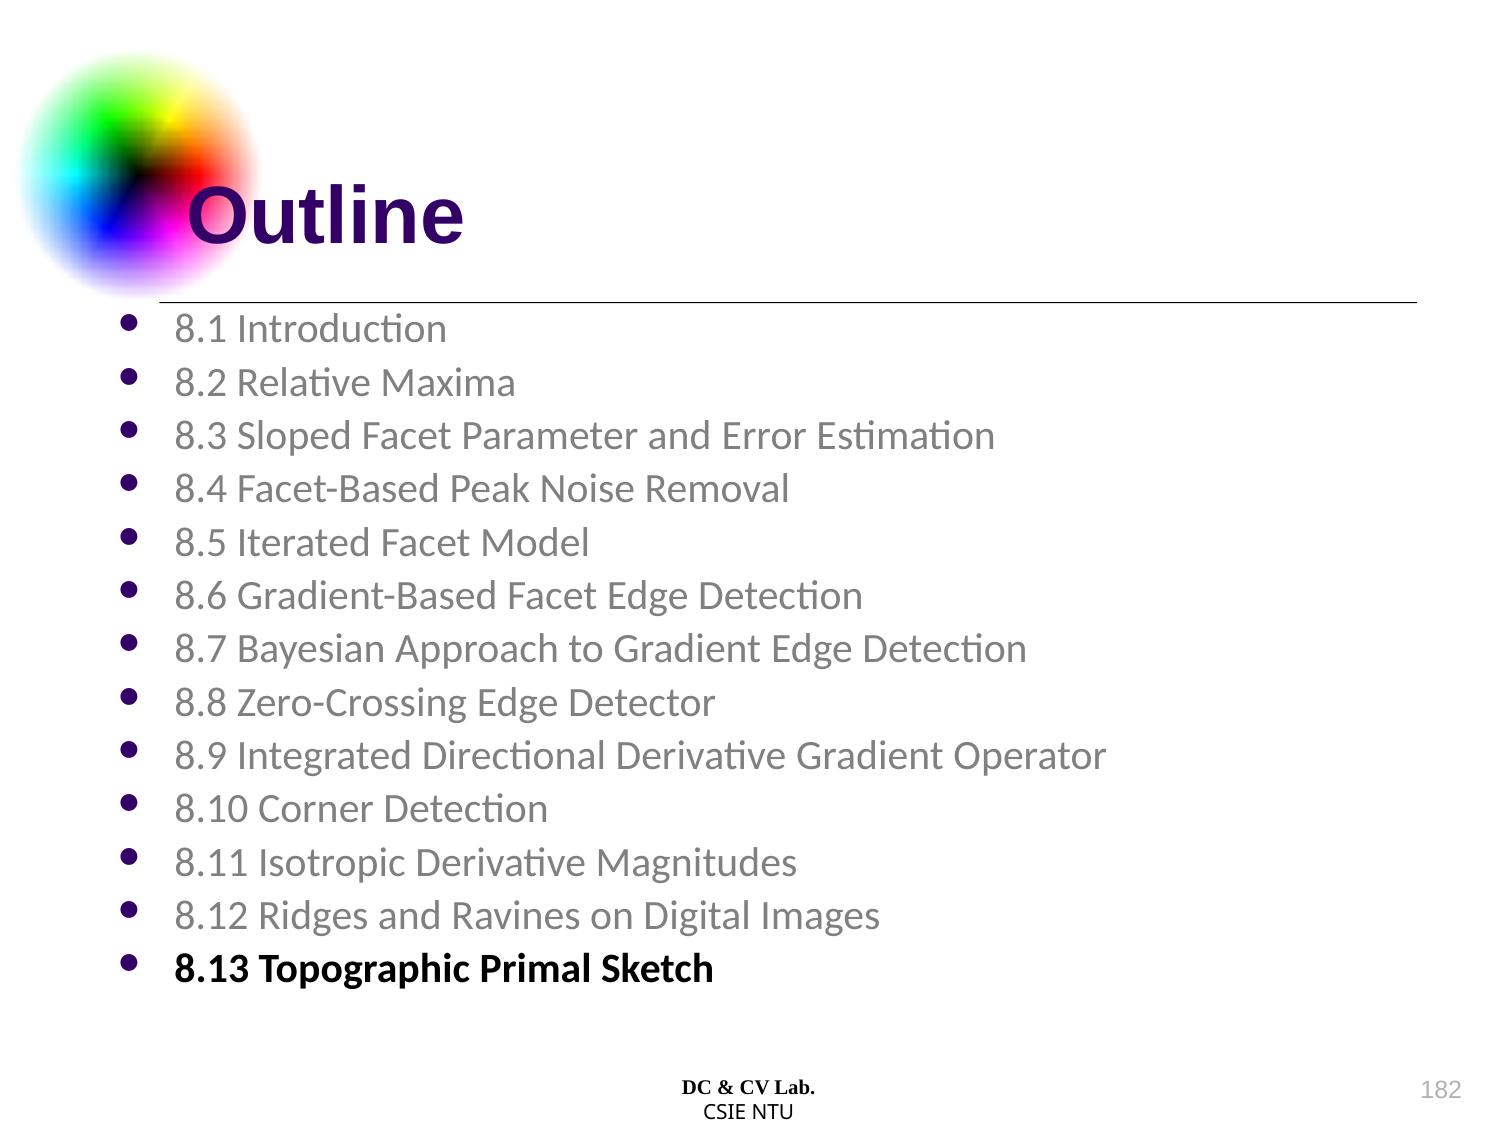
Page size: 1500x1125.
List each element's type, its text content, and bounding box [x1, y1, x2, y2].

footer DC & CV Lab. CSIE NTU [511, 1066, 987, 1125]
title Outline [171, 54, 1500, 268]
picture [0, 42, 272, 318]
slide_number 181 [1139, 1058, 1478, 1119]
list 8.1 Introduction 8.2 Relative Maxima 8.3 Sloped Facet Parameter and Error Estimation 8.4 Facet-Based Peak Noise Removal 8.5 Iterated Facet Model 8.6 Gradient-Based Facet Edge Detection 8.7 Bayesian Approach to Gradient Edge Detection 8.8 Zero-Crossing Edge Detector 8.9 Integrated Directional Derivative Gradient Operator 8.10 Corner Detection 8.11 Isotropic Derivative Magnitudes 8.12 Ridges and Ravines on Digital Images 8.13 Topographic Primal Sketch [103, 299, 1481, 1014]
